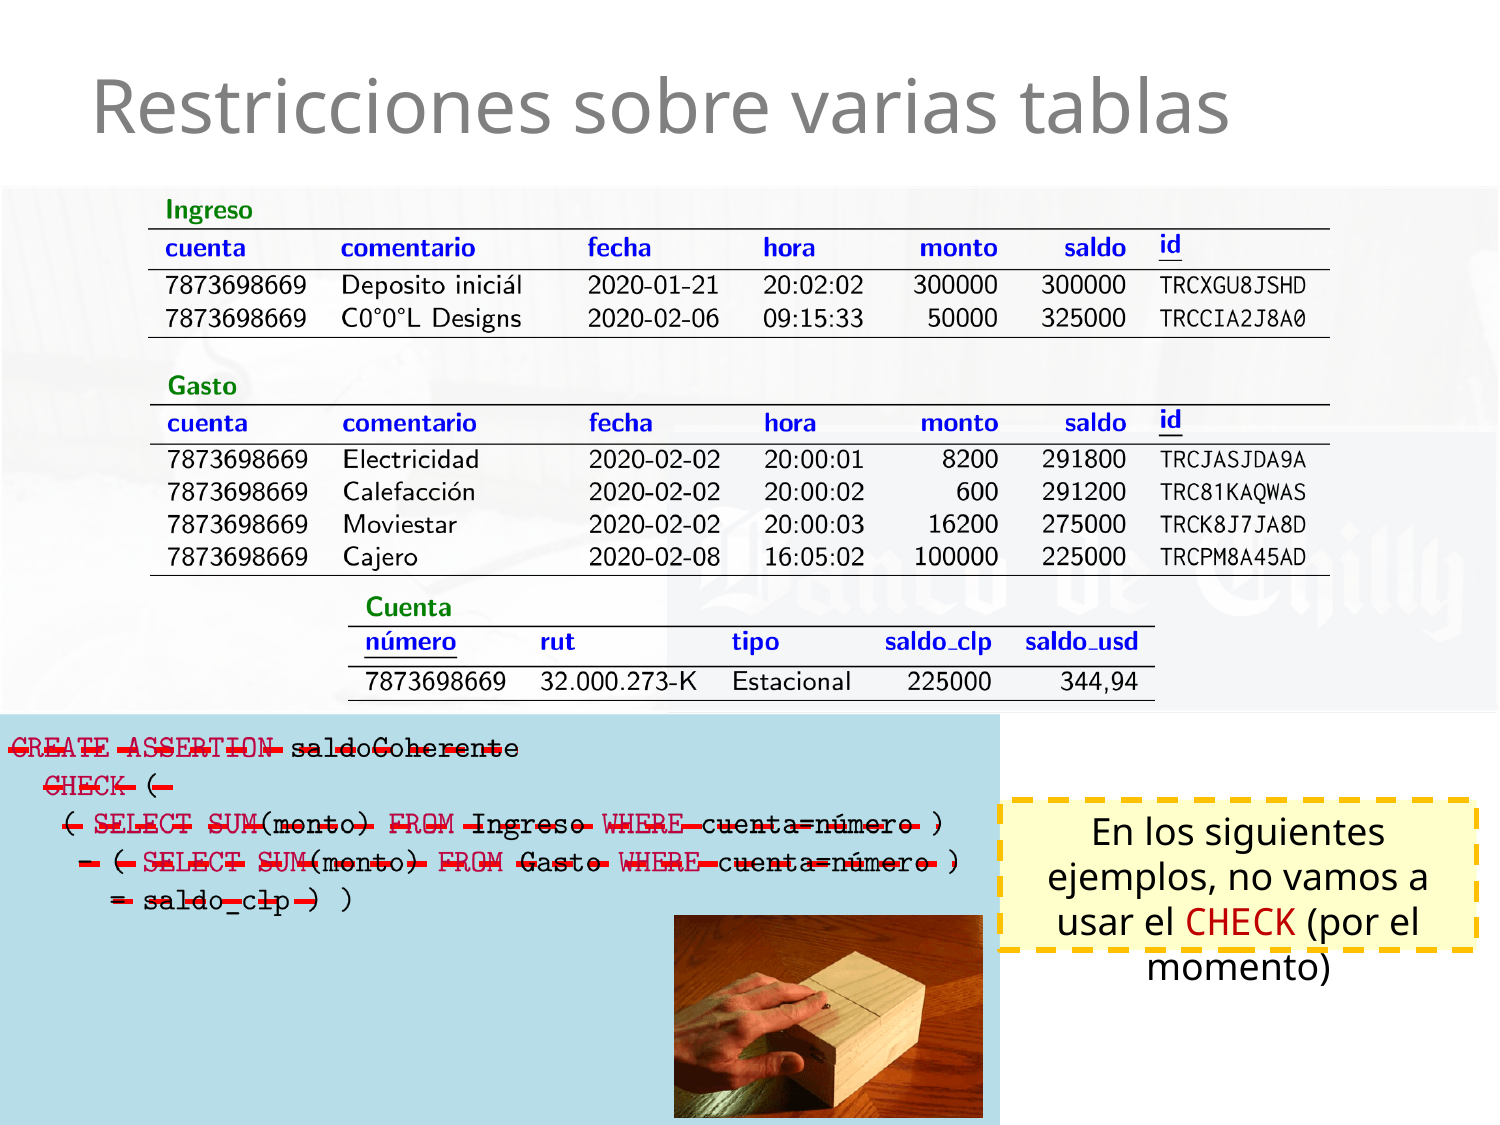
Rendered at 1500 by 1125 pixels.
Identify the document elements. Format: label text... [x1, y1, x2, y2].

text_box En los siguientes ejemplos, no vamos a usar el CHECK (por el momento) [999, 799, 1477, 950]
picture [12, 737, 983, 1118]
text_box [0, 718, 1002, 1125]
title Restricciones sobre varias tablas [75, 45, 1425, 163]
picture [0, 185, 1500, 713]
